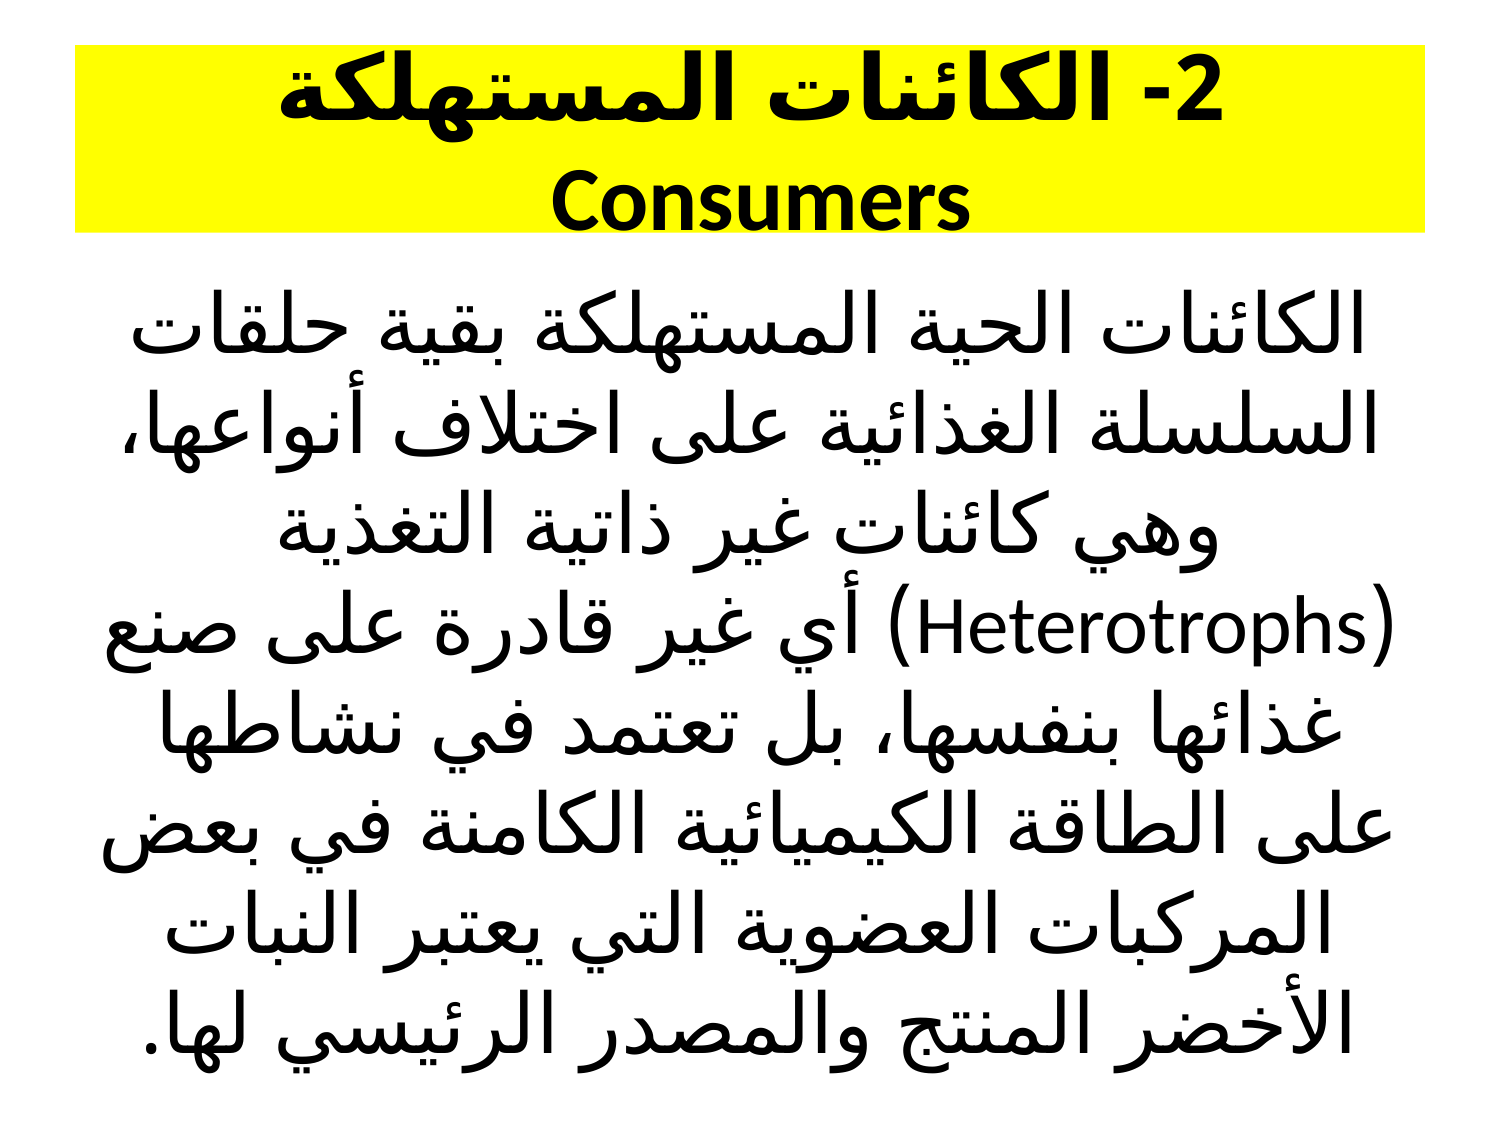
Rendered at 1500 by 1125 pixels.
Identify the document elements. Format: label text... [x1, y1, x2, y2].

title 2- الكائنات المستهلكة Consumers [75, 45, 1425, 233]
list الكائنات الحية المستهلكة بقية حلقات السلسلة الغذائية على اختلاف أنواعها، وهي كائنات غير ذاتية التغذية (Heterotrophs) أي غير قادرة على صنع غذائها بنفسها، بل تعتمد في نشاطها على الطاقة الكيميائية الكامنة في بعض المركبات العضوية التي يعتبر النبات الأخضر المنتج والمصدر الرئيسي لها. [75, 262, 1425, 1005]
